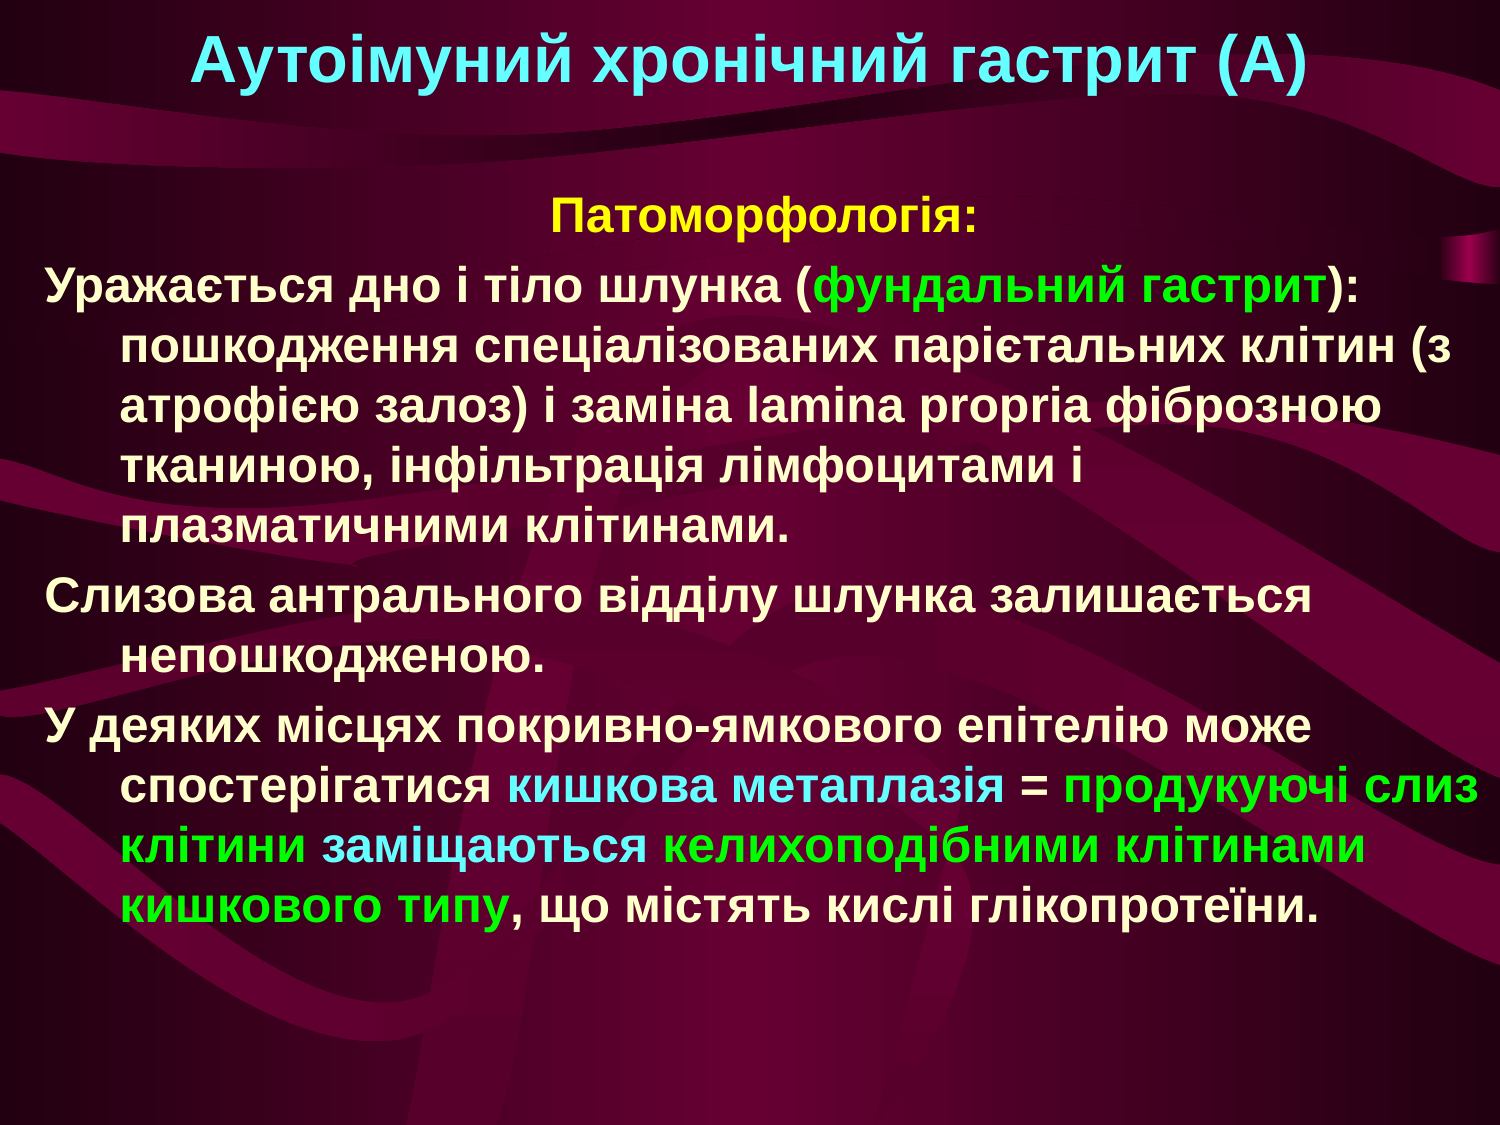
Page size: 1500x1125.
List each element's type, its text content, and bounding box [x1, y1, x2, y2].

list Патоморфологія: Уражається дно і тіло шлунка (фундальний гастрит): пошкодження спеціалізованих парієтальних клітин (з атрофією залоз) і заміна lamina propria фіброзною тканиною, інфільтрація лімфоцитами і плазматичними клітинами. Слизова антрального відділу шлунка залишається непошкодженою. У деяких місцях покривно-ямкового епітелію може спостерігатися кишкова метаплазія = продукуючі слиз клітини заміщаються келихоподібними клітинами кишкового типу, що містять кислі глікопротеїни. [29, 174, 1500, 1100]
title Аутоімуний хронічний гастрит (А) [50, 0, 1450, 113]
